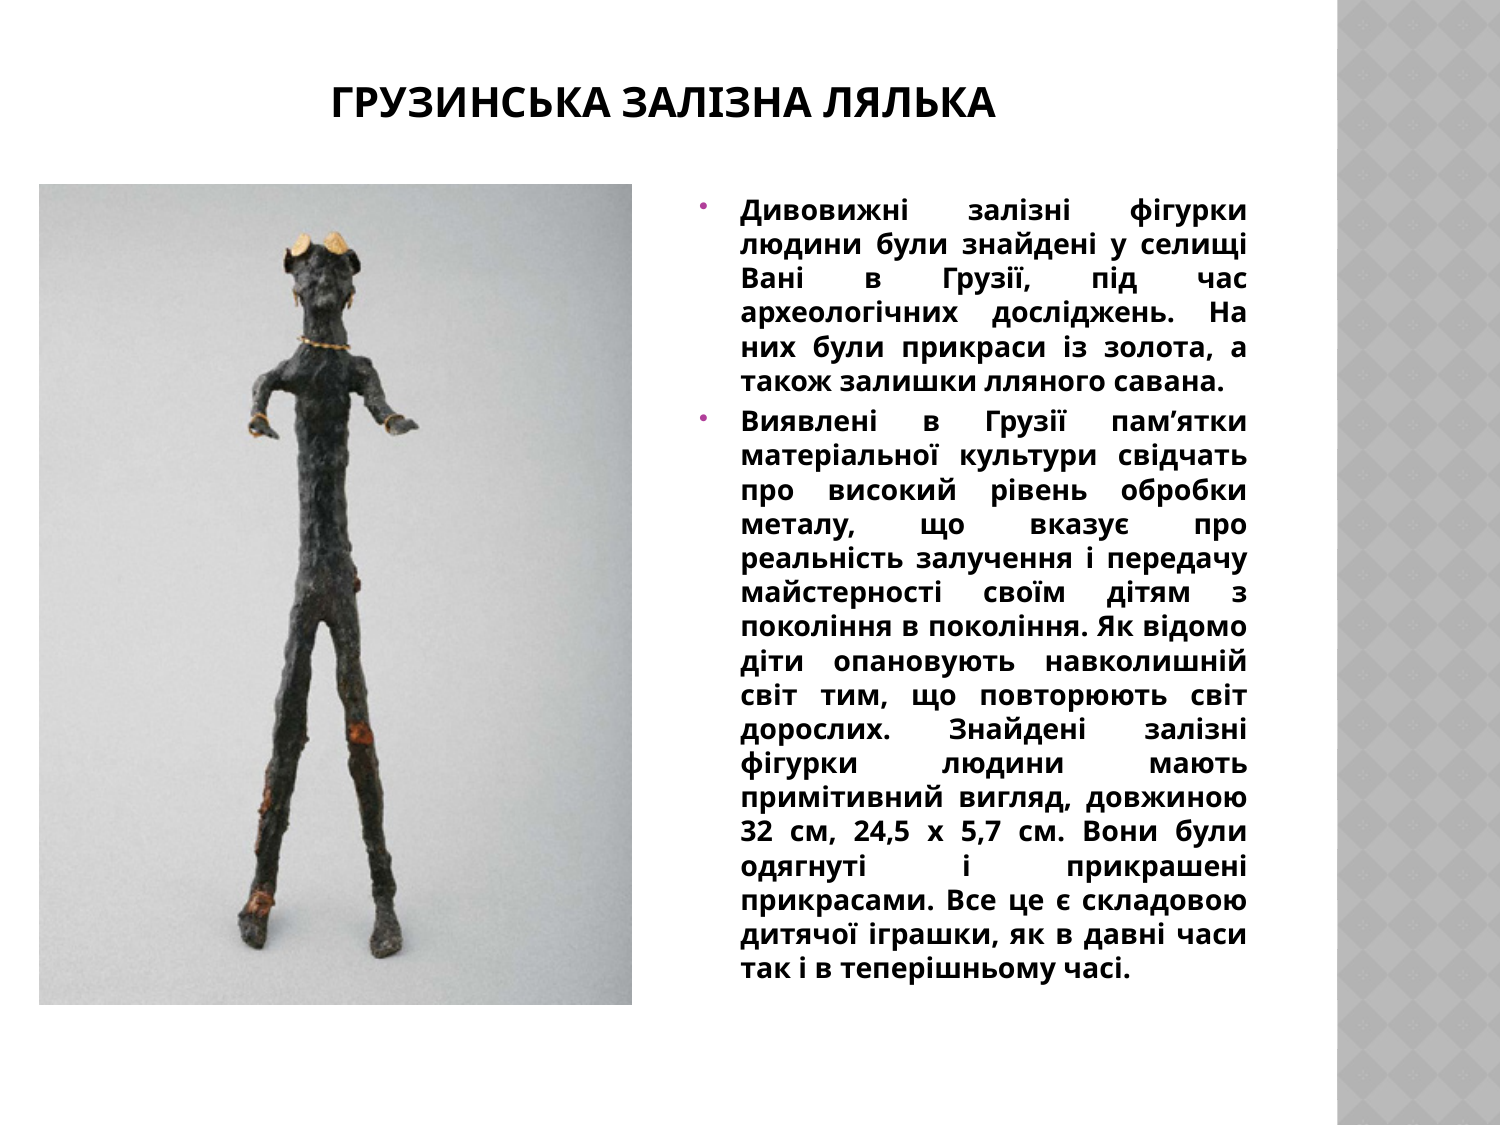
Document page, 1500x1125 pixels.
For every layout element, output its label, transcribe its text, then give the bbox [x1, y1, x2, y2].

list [39, 184, 633, 1006]
list Дивовижні залізні фігурки людини були знайдені у селищі Вані в Грузії, під час археологічних досліджень. На них були прикраси із золота, а також залишки лляного савана. Виявлені в Грузії пам’ятки матеріальної культури свідчать про високий рівень обробки металу, що вказує про реальність залучення і передачу майстерності своїм дітям з покоління в покоління. Як відомо діти опановують навколишній світ тим, що повторюють світ дорослих. Знайдені залізні фігурки людини мають примітивний вигляд, довжиною 32 см, 24,5 х 5,7 см. Вони були одягнуті і прикрашені прикрасами. Все це є складовою дитячої іграшки, як в давні часи так і в теперішньому часі. [685, 184, 1263, 1005]
title Грузинська залізна лялька [75, 52, 1263, 126]
